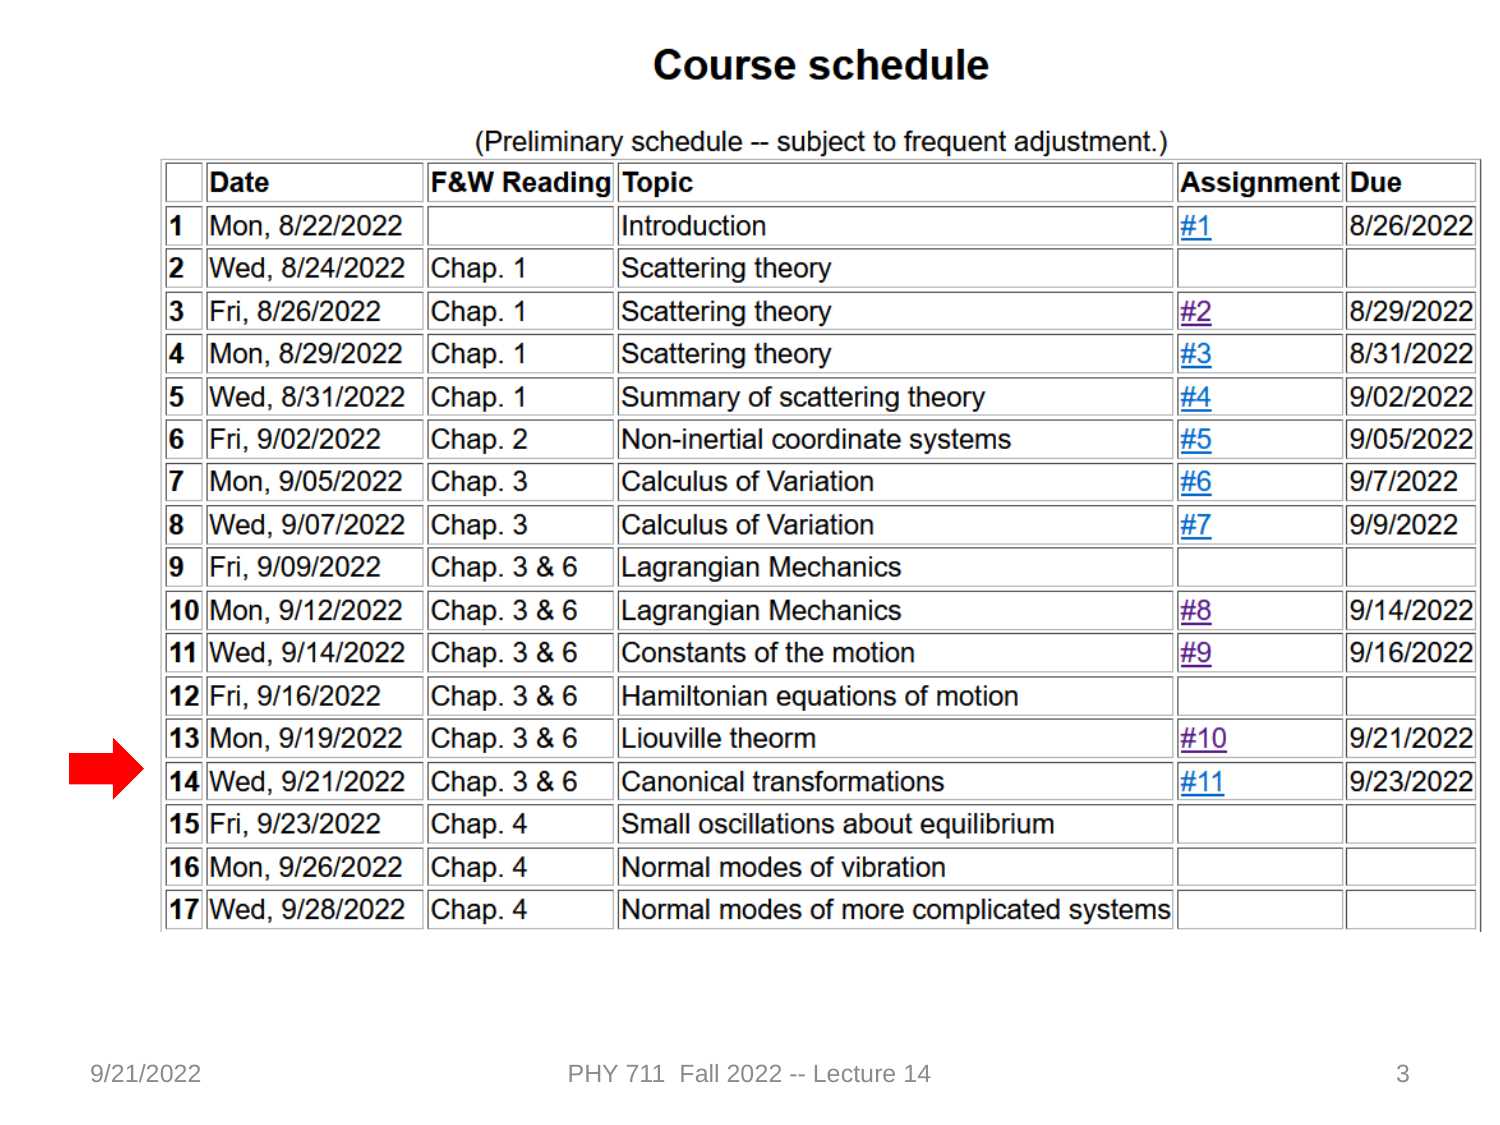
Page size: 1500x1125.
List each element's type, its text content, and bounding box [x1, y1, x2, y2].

picture [143, 26, 1498, 932]
slide_number 3 [1074, 1042, 1425, 1103]
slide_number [75, 1042, 425, 1103]
footer PHY 711 Fall 2022 -- Lecture 14 [512, 1042, 988, 1103]
text_box [66, 735, 138, 802]
